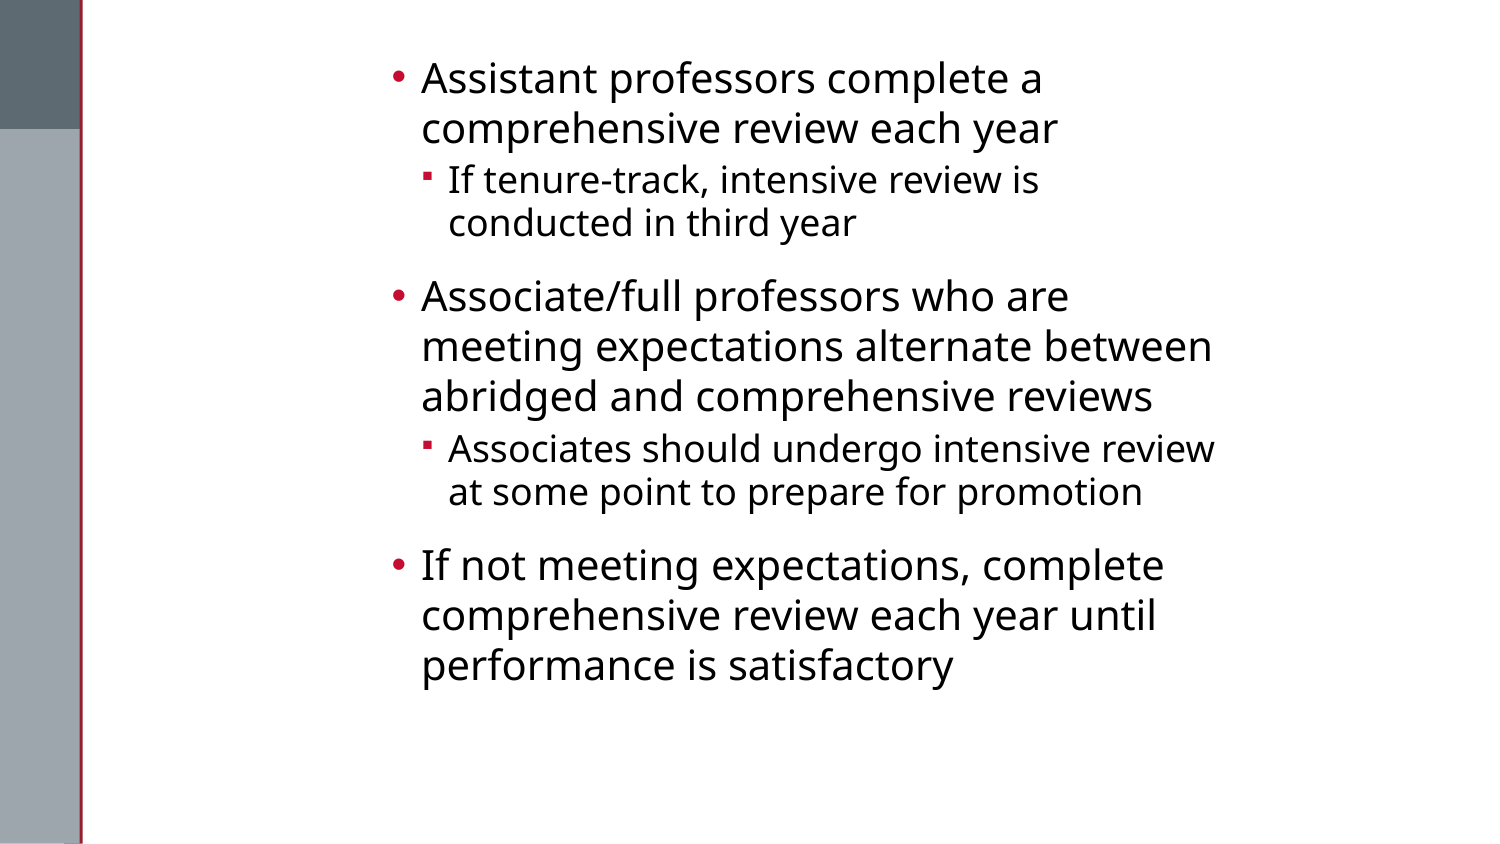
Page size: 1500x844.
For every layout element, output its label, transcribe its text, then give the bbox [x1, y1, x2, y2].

list Assistant professors complete a comprehensive review each year If tenure-track, intensive review is conducted in third year Associate/full professors who are meeting expectations alternate between abridged and comprehensive reviews Associates should undergo intensive review at some point to prepare for promotion If not meeting expectations, complete comprehensive review each year until performance is satisfactory [286, 43, 1295, 797]
